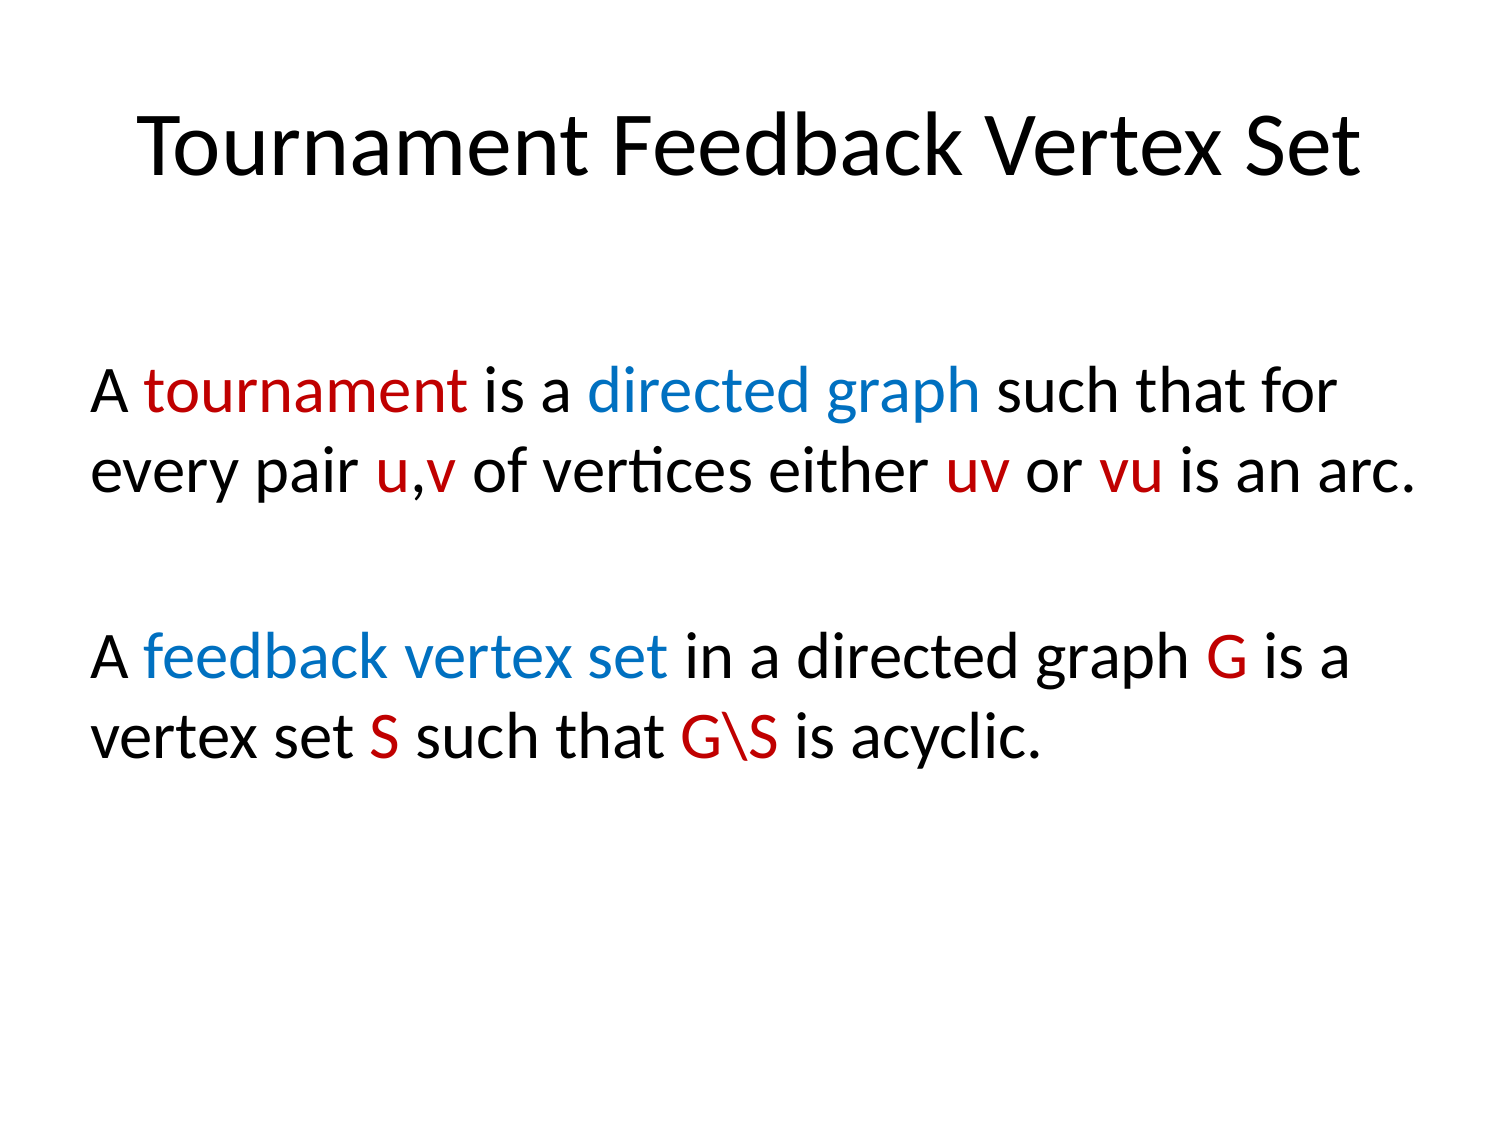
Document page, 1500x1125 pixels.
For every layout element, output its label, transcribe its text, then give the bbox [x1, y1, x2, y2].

list A tournament is a directed graph such that for every pair u,v of vertices either uv or vu is an arc. A feedback vertex set in a directed graph G is a vertex set S such that G\S is acyclic. [75, 338, 1436, 828]
title Tournament Feedback Vertex Set [75, 45, 1425, 233]
